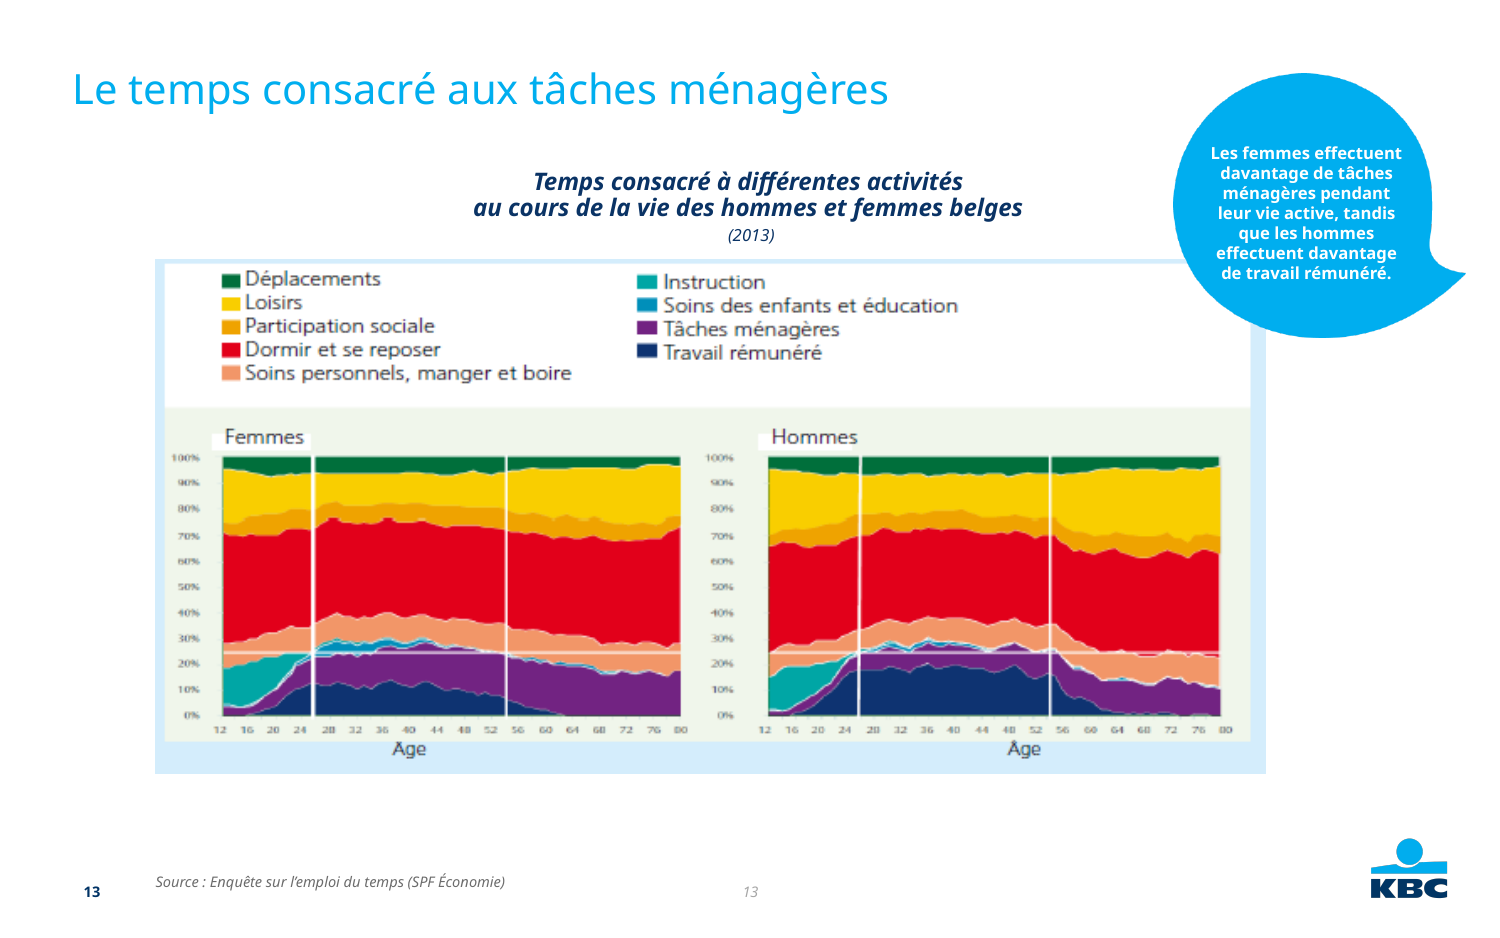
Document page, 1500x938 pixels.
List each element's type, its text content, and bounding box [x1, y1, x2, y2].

picture [1228, 247, 1232, 258]
picture [1308, 72, 1466, 272]
title Le temps consacré aux tâches ménagères [72, 63, 1431, 158]
footer Source : Enquête sur l’emploi du temps (SPF Économie) [140, 857, 806, 907]
picture [154, 219, 1298, 774]
list Temps consacré à différentes activités au cours de la vie des hommes et femmes belges (2013) [72, 162, 1168, 253]
picture [1333, 147, 1337, 158]
picture [1173, 72, 1300, 190]
picture [1347, 276, 1466, 338]
picture [1213, 148, 1218, 158]
slide_number 13 [43, 868, 141, 918]
